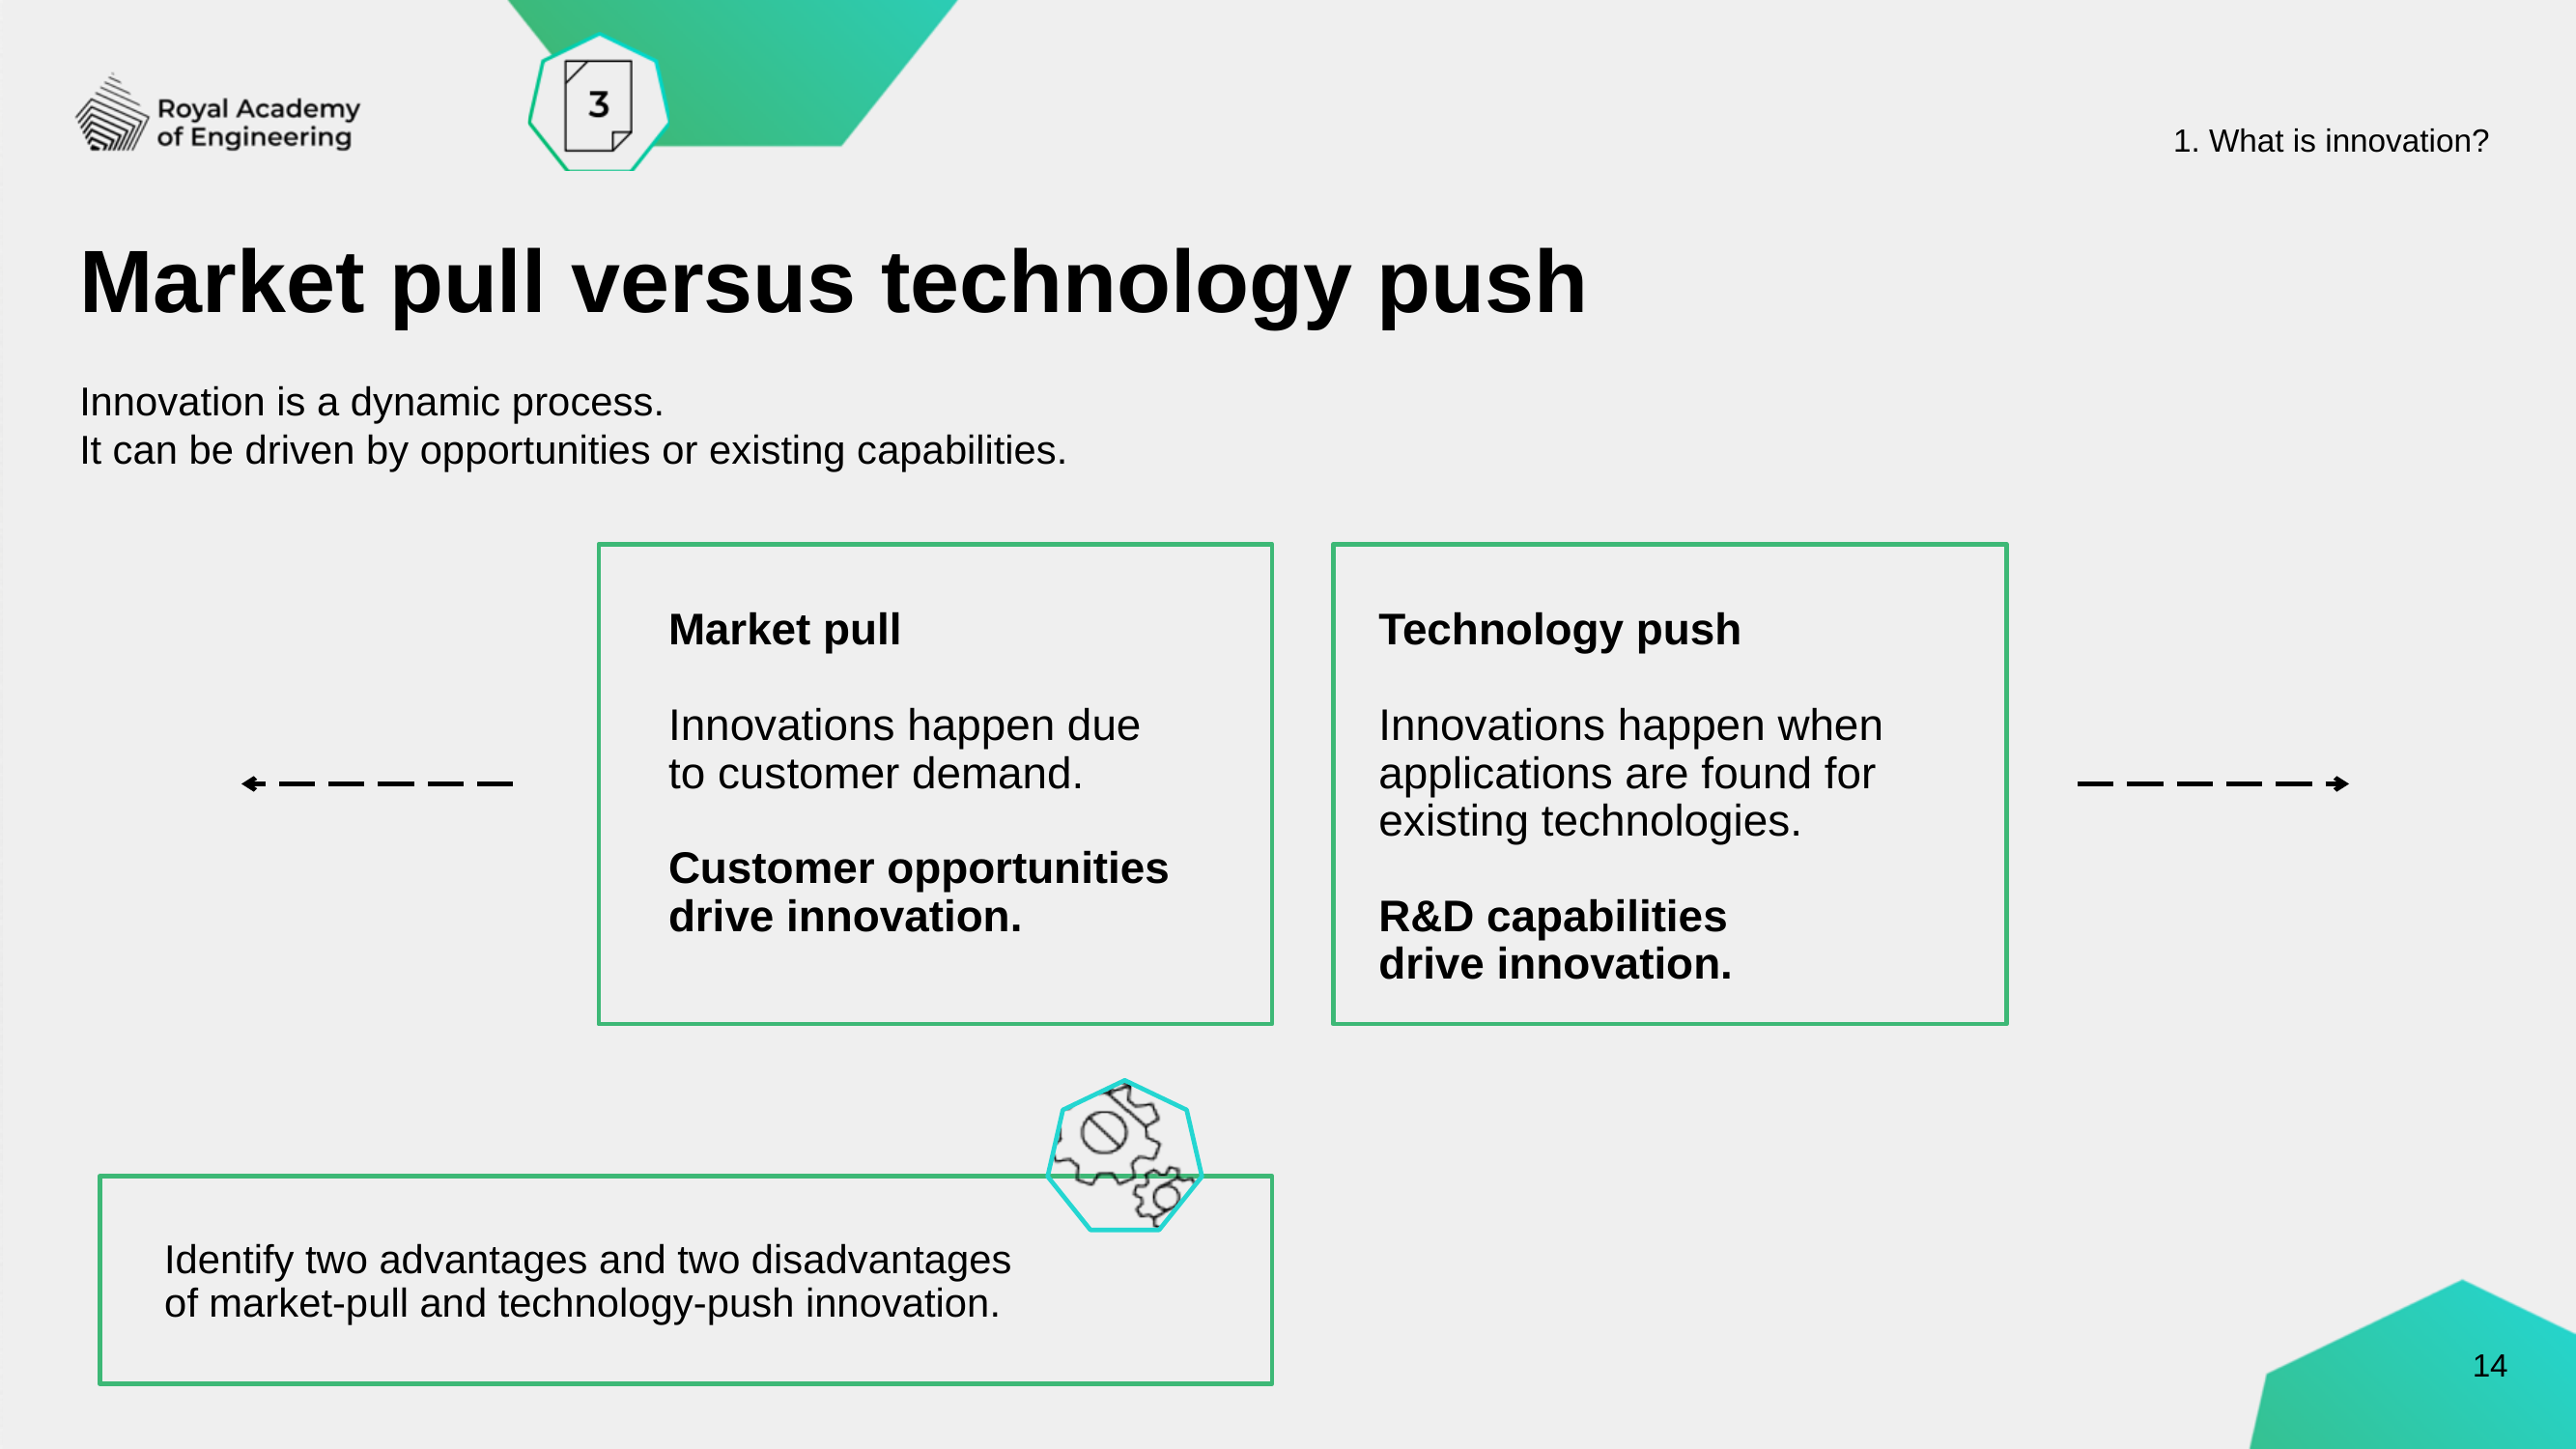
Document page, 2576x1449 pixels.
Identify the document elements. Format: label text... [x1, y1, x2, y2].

text_box Market pull Innovations happen due to customer demand. Customer opportunities drive innovation. [598, 544, 1272, 1025]
text_box Identify two advantages and two disadvantages of market-pull and technology-push innovation. [99, 1176, 1273, 1384]
text_box Innovation is a dynamic process. It can be driven by opportunities or existing capabilities. [65, 368, 1842, 480]
text_box 14 [2422, 1345, 2508, 1423]
text_box 1. What is innovation? [1531, 120, 2508, 198]
picture [0, 0, 2576, 1449]
title Market pull versus technology push [65, 229, 2287, 345]
text_box Technology push Innovations happen when applications are found for existing technologies. R&D capabilities drive innovation. [1333, 544, 2007, 1025]
